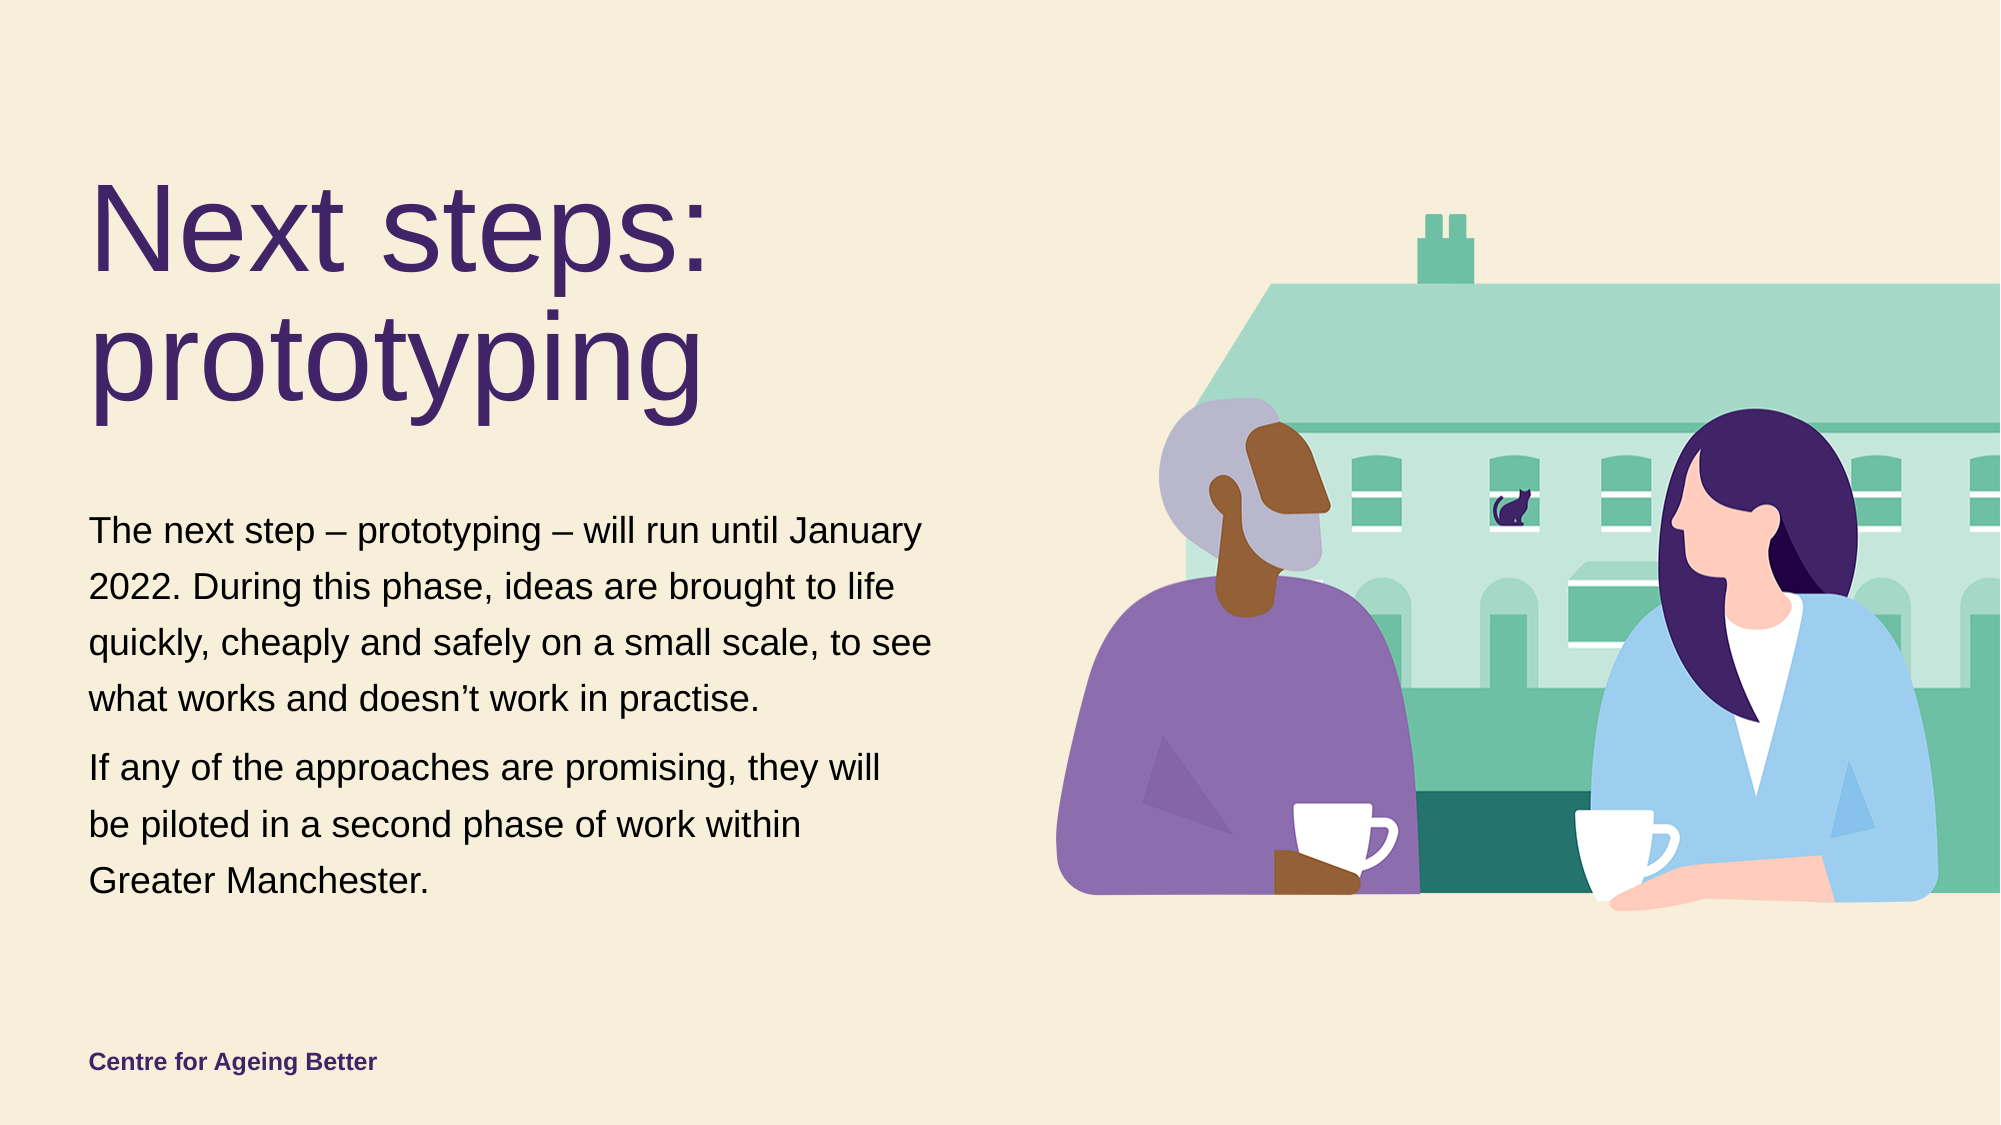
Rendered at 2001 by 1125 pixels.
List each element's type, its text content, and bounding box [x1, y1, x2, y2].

title Next steps: prototyping [88, 167, 837, 443]
subtitle The next step – prototyping – will run until January 2022. During this phase, ideas are brought to life quickly, cheaply and safely on a small scale, to see what works and doesn’t work in practise. If any of the approaches are promising, they will be piloted in a second phase of work within Greater Manchester. [88, 494, 934, 795]
picture [1056, 214, 2000, 911]
